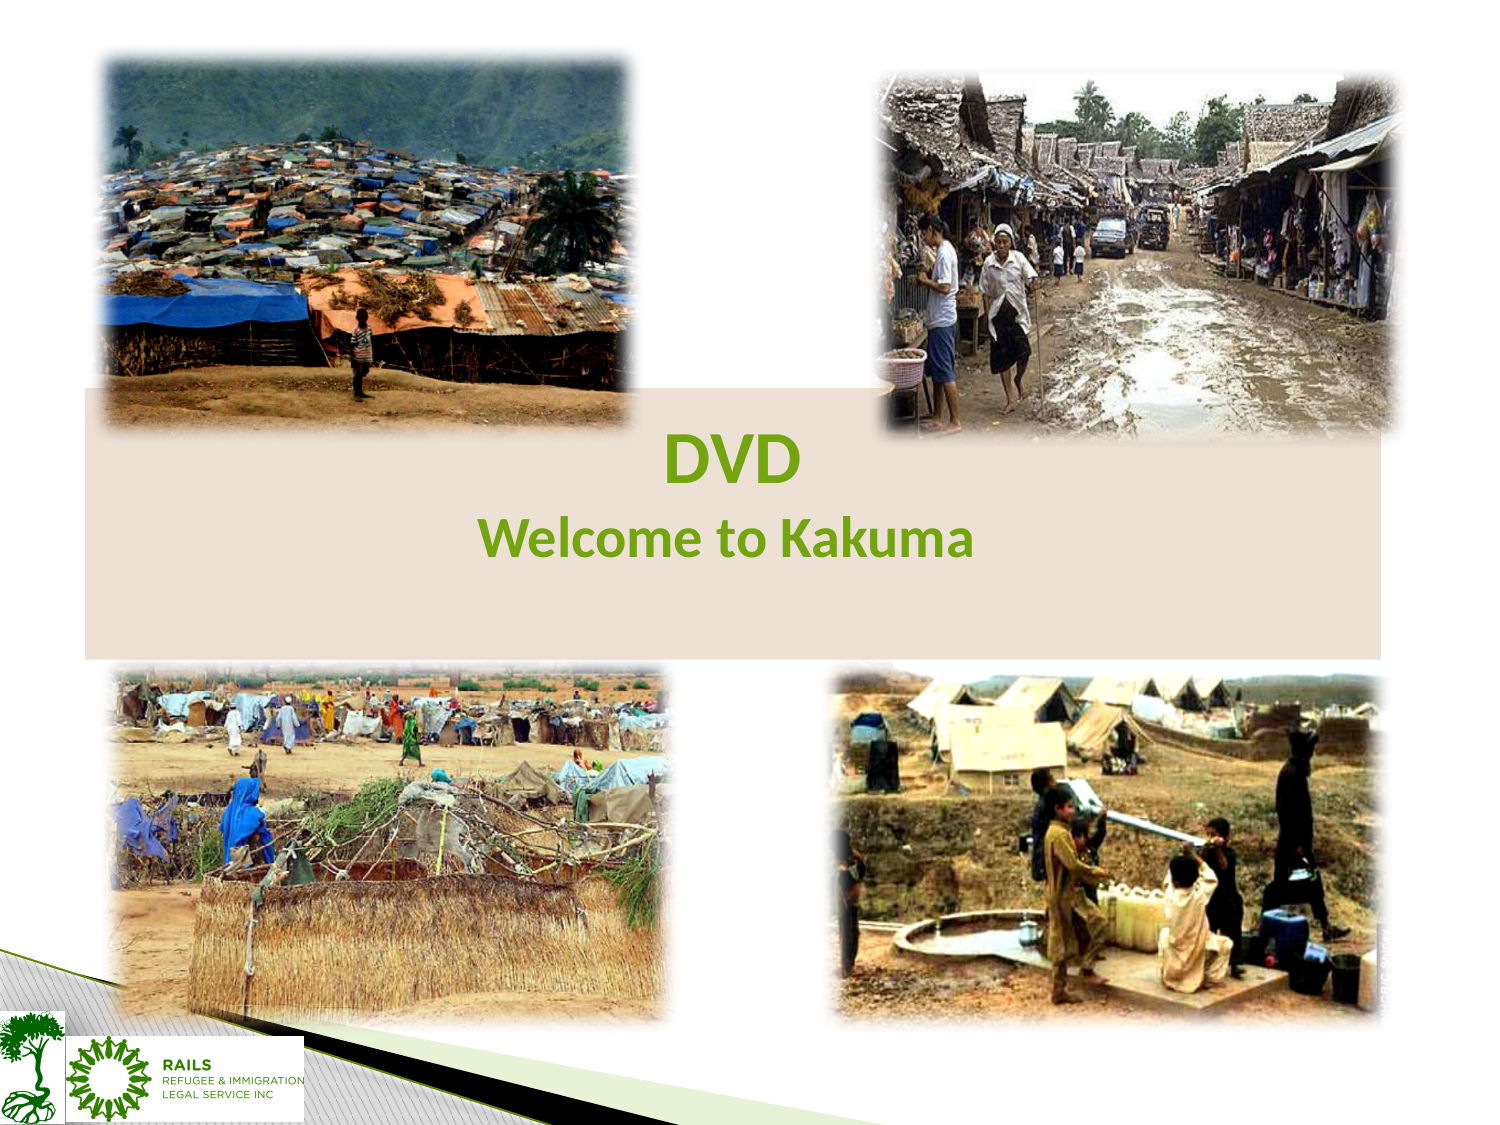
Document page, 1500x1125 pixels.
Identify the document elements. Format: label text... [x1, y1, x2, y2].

picture [867, 66, 1409, 449]
picture [66, 656, 680, 1123]
picture [0, 1011, 65, 1124]
picture [820, 657, 1392, 1036]
picture [88, 42, 644, 445]
title DVD Welcome to Kakuma [84, 388, 1381, 660]
